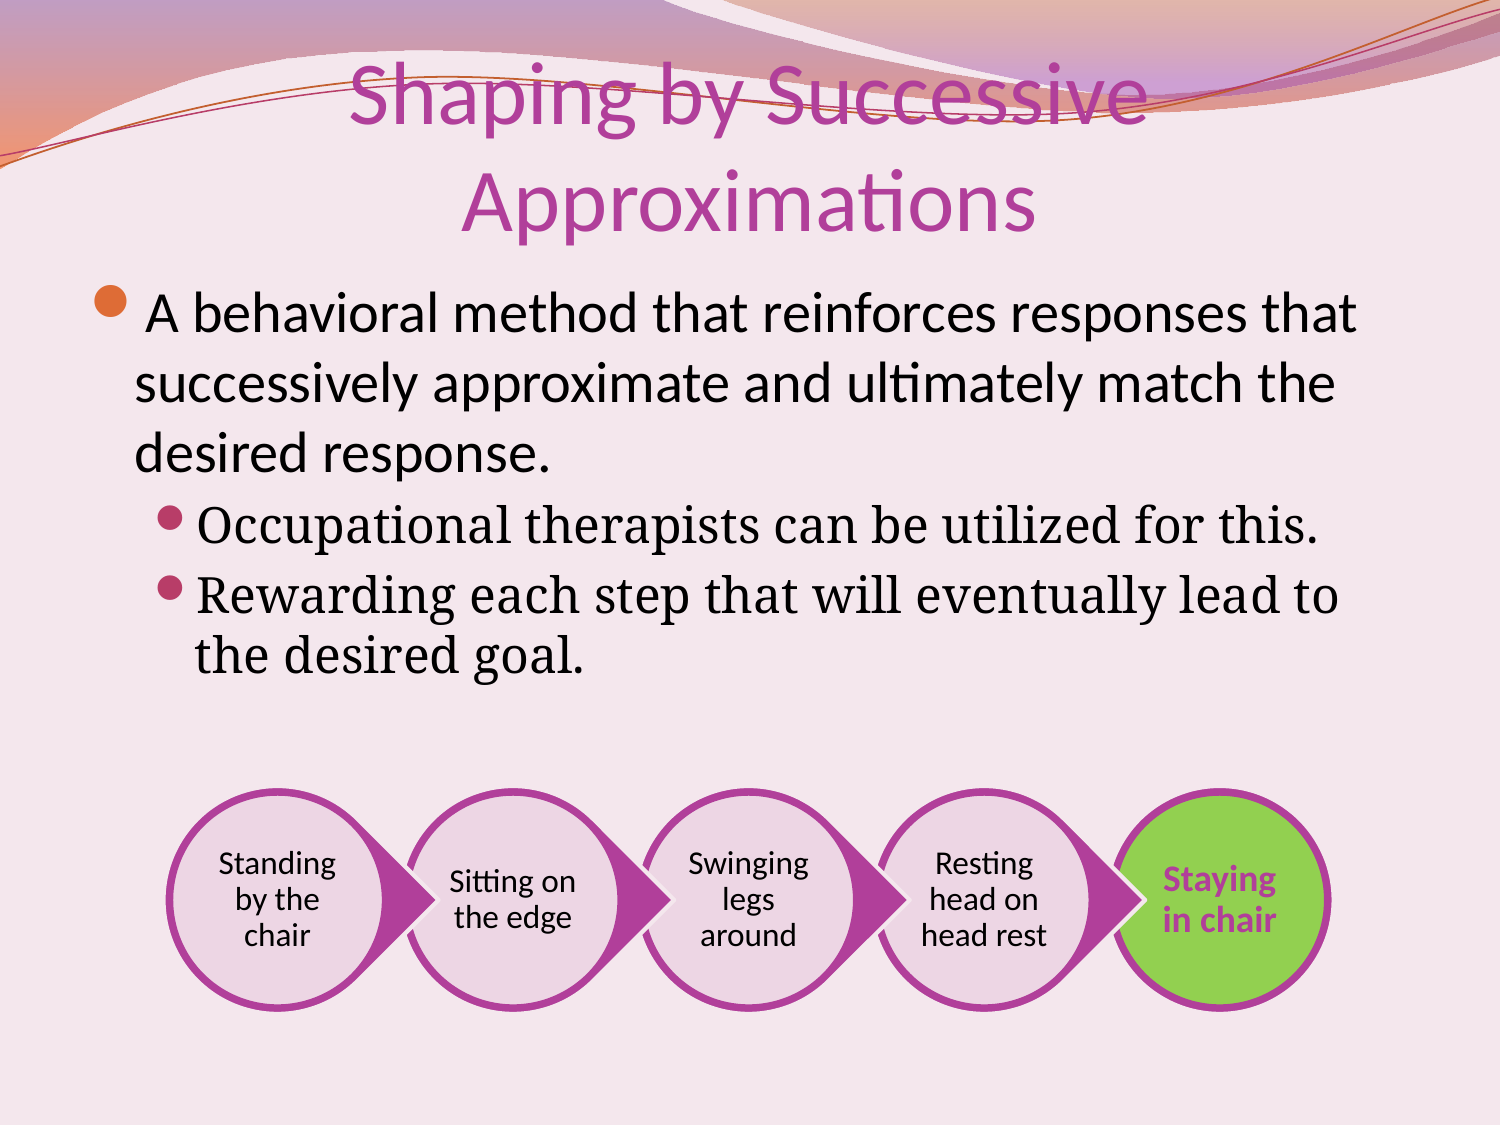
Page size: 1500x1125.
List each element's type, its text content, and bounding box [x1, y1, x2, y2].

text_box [0, 699, 1488, 1101]
title Shaping by Successive Approximations [75, 24, 1425, 250]
list A behavioral method that reinforces responses that successively approximate and ultimately match the desired response. Occupational therapists can be utilized for this. Rewarding each step that will eventually lead to the desired goal. [75, 266, 1425, 699]
